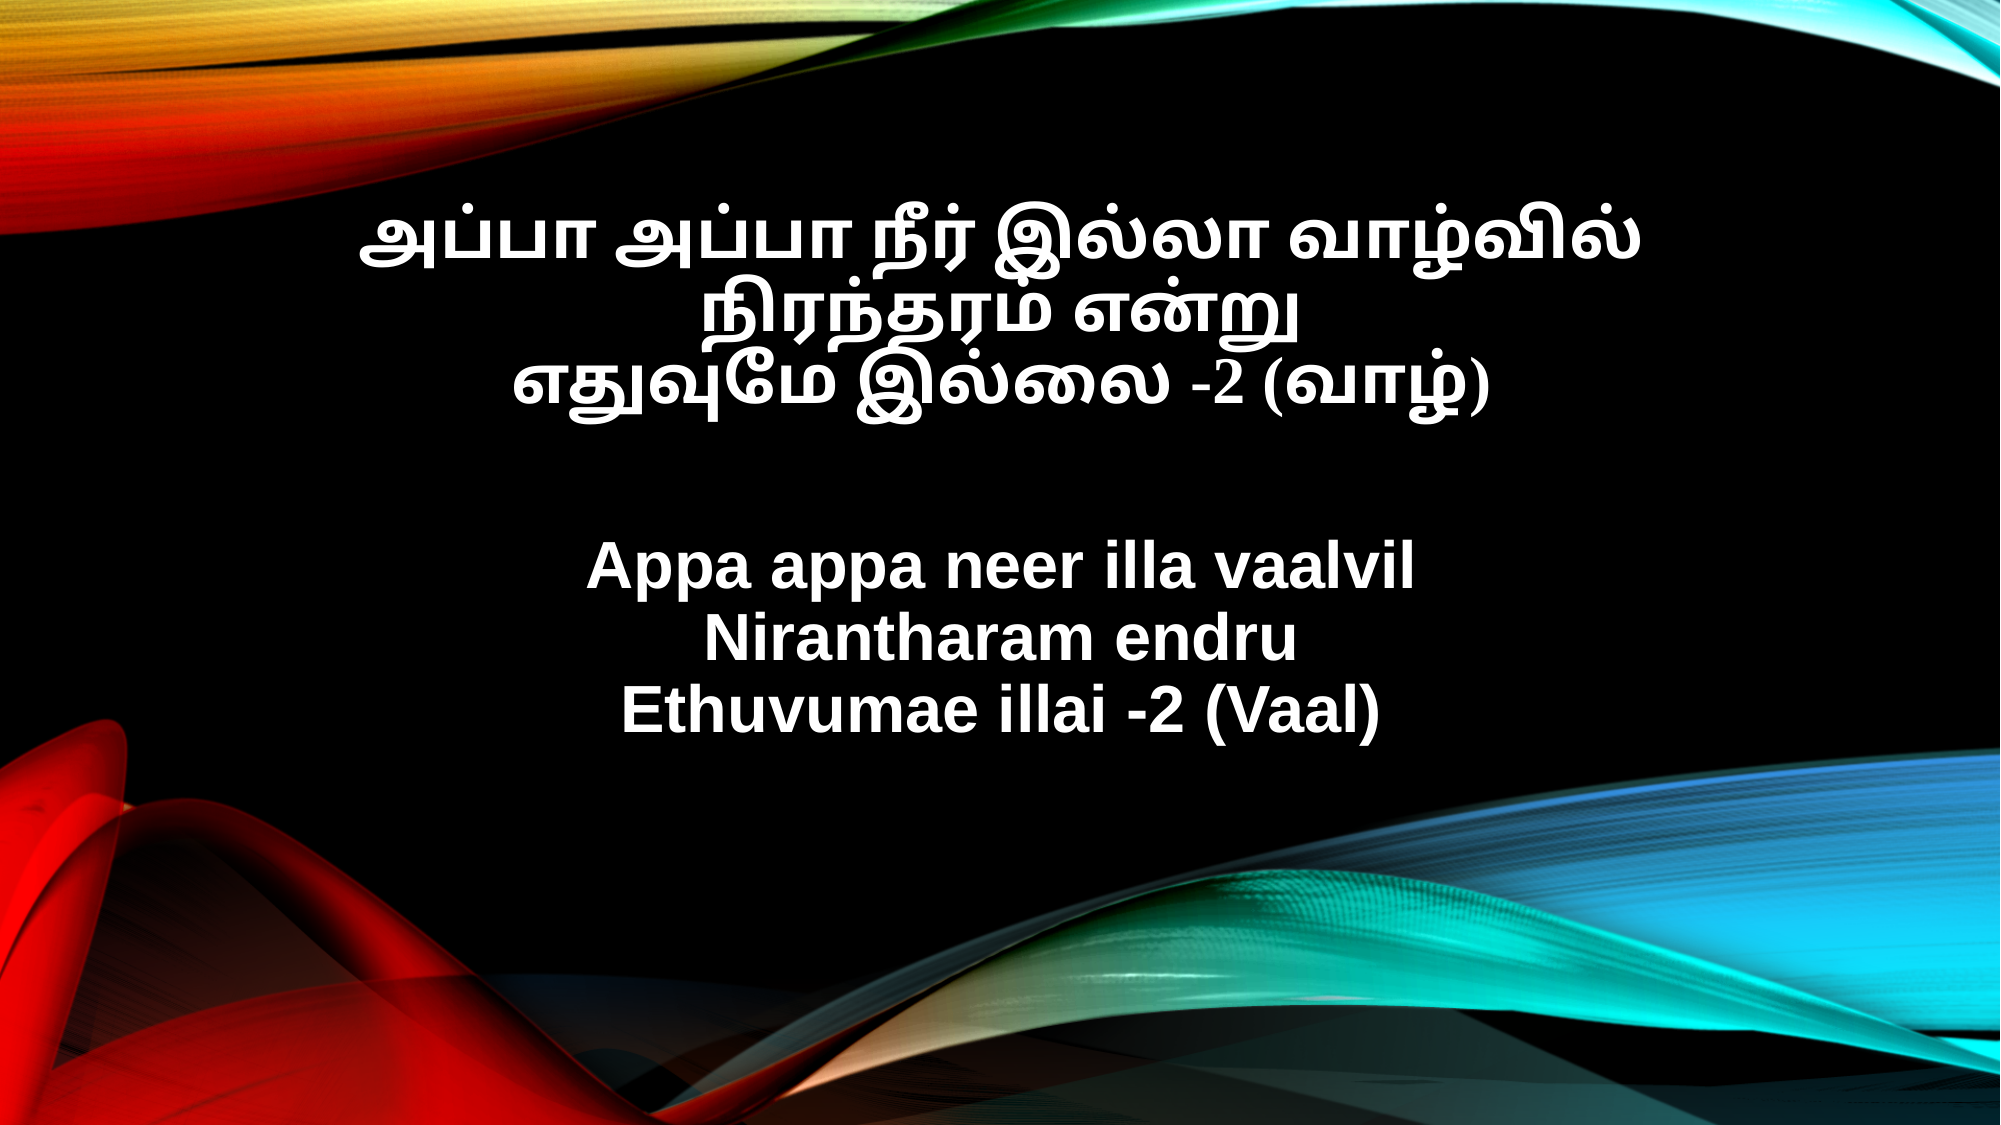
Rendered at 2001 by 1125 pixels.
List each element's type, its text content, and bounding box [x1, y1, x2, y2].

subtitle அப்பா அப்பா நீர் இல்லா வாழ்வில் நிரந்தரம் என்று எதுவுமே இல்லை -2 (வாழ்) Appa appa neer illa vaalvil Nirantharam endru Ethuvumae illai -2 (Vaal) [1, 0, 2000, 1125]
